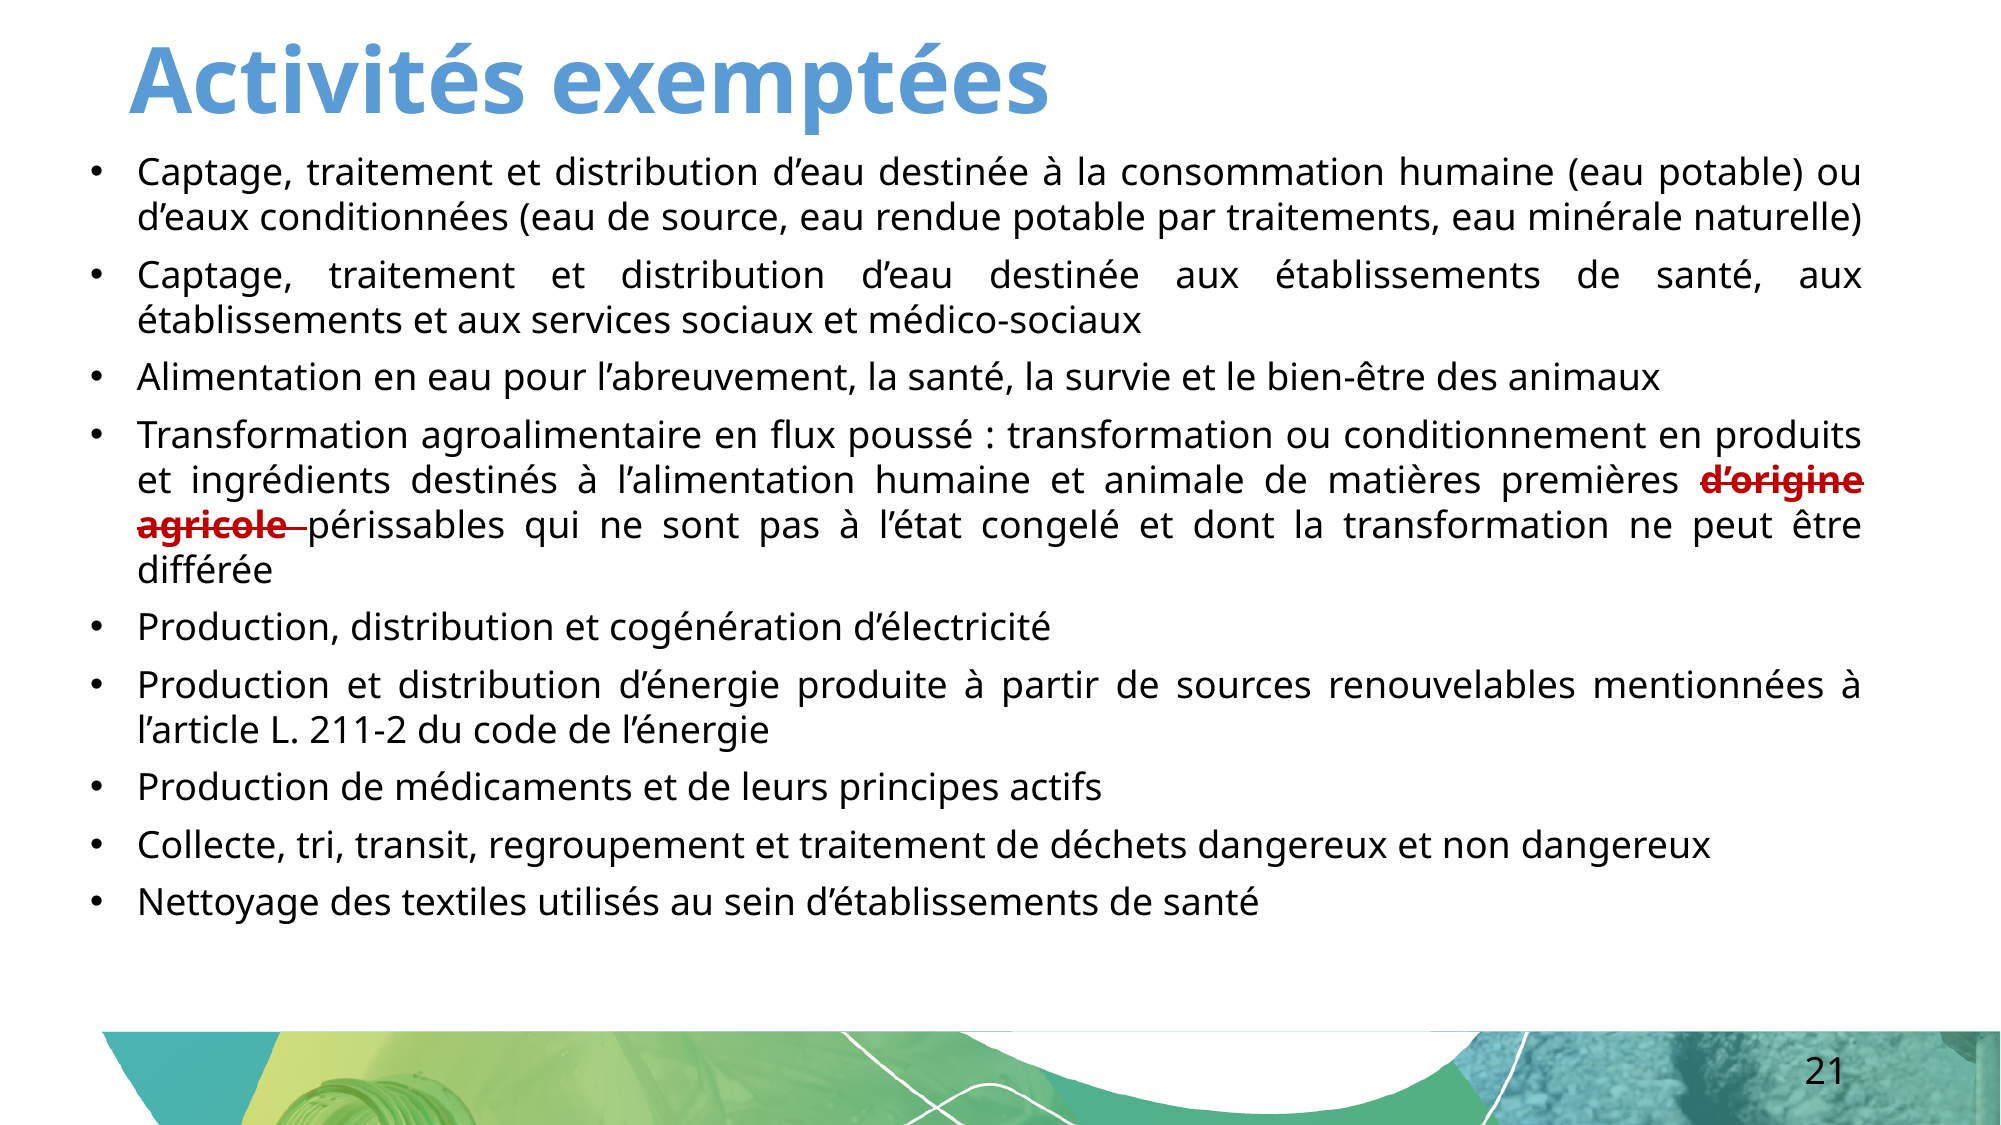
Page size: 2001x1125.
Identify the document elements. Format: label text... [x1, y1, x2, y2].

text_box Captage, traitement et distribution d’eau destinée à la consommation humaine (eau potable) ou d’eaux conditionnées (eau de source, eau rendue potable par traitements, eau minérale naturelle) Captage, traitement et distribution d’eau destinée aux établissements de santé, aux établissements et aux services sociaux et médico-sociaux Alimentation en eau pour l’abreuvement, la santé, la survie et le bien-être des animaux Transformation agroalimentaire en flux poussé : transformation ou conditionnement en produits et ingrédients destinés à l’alimentation humaine et animale de matières premières d’origine agricole périssables qui ne sont pas à l’état congelé et dont la transformation ne peut être différée Production, distribution et cogénération d’électricité Production et distribution d’énergie produite à partir de sources renouvelables mentionnées à l’article L. 211-2 du code de l’énergie Production de médicaments et de leurs principes actifs Collecte, tri, transit, regroupement et traitement de déchets dangereux et non dangereux Nettoyage des textiles utilisés au sein d’établissements de santé [75, 140, 1879, 931]
slide_number 21 [1412, 1042, 1863, 1103]
picture [0, 0, 2001, 1125]
title Activités exemptées [114, 35, 1840, 133]
